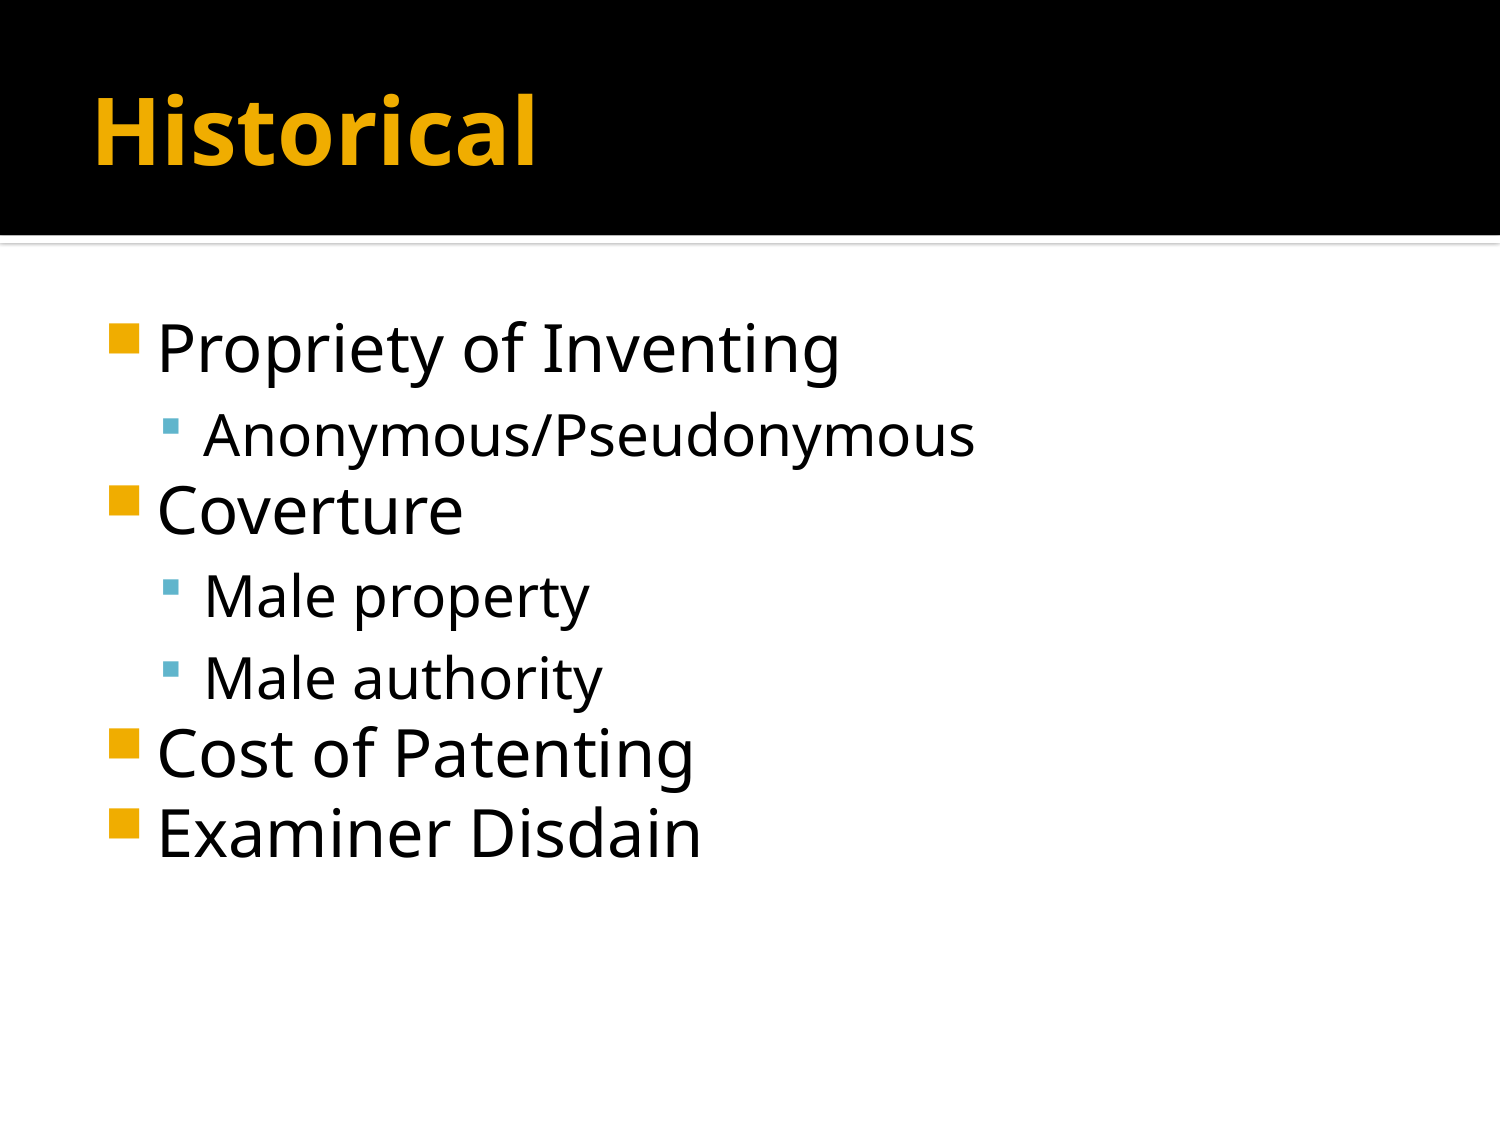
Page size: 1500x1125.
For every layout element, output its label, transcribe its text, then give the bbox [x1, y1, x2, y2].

title Historical [75, 25, 1425, 231]
list Propriety of Inventing Anonymous/Pseudonymous Coverture Male property Male authority Cost of Patenting Examiner Disdain [75, 291, 1425, 1050]
